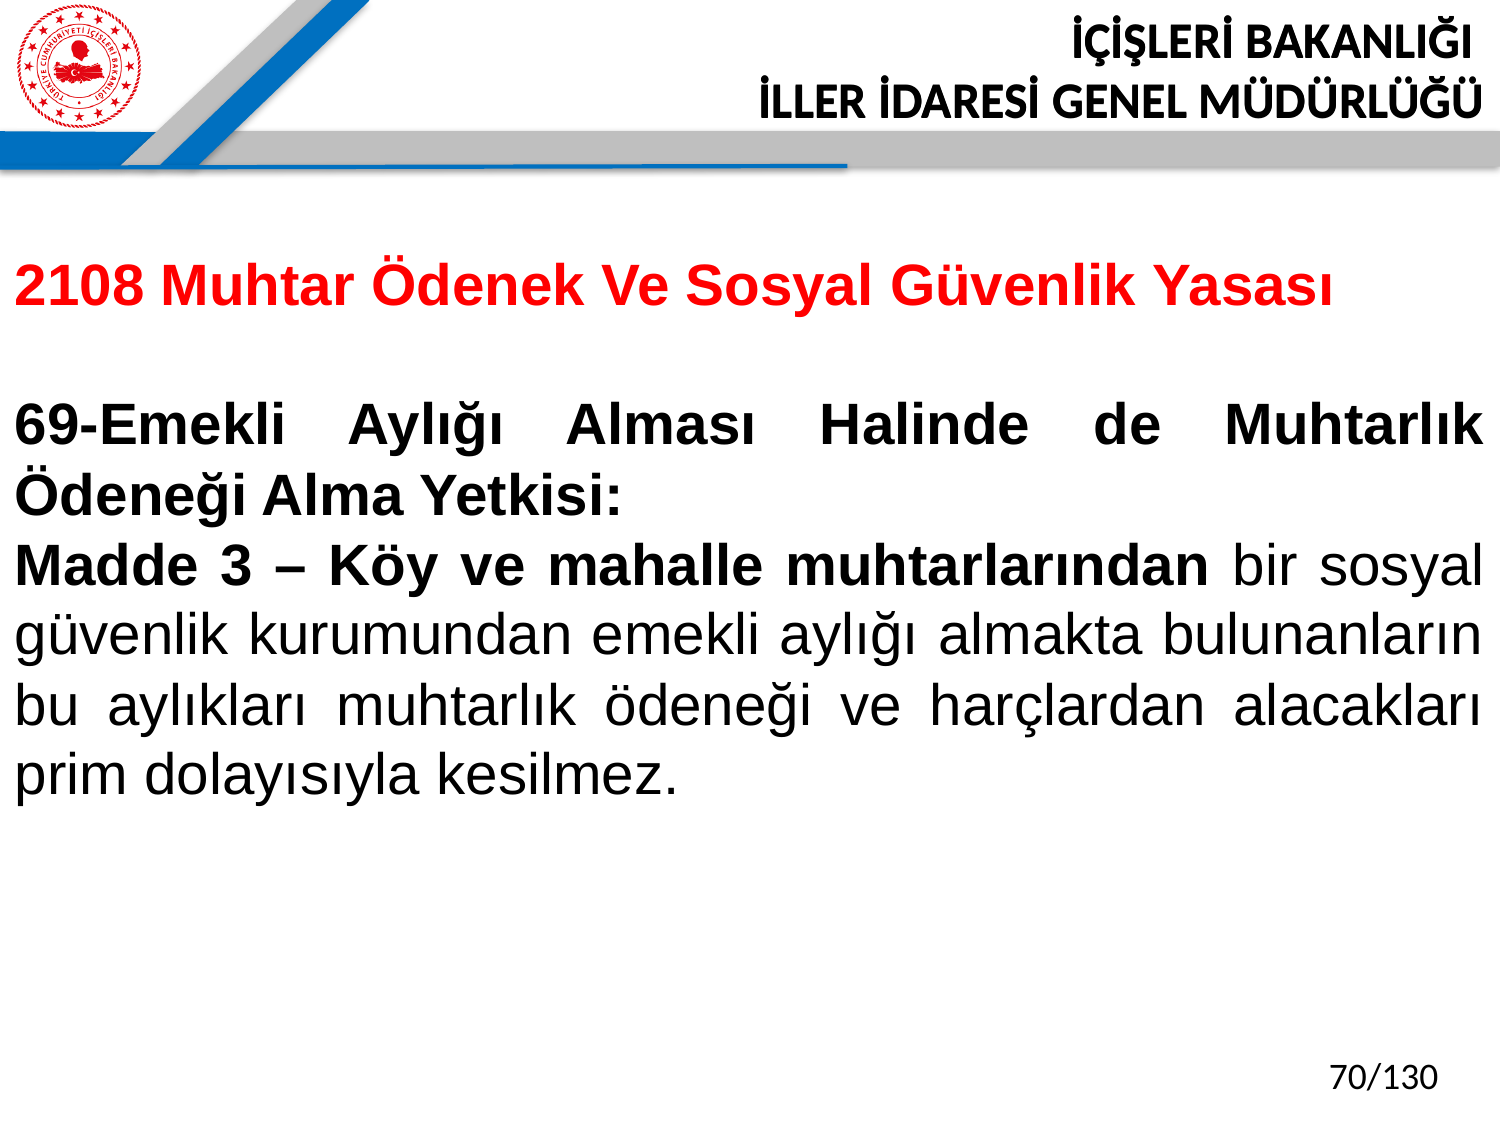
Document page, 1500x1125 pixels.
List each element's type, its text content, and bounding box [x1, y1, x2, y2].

text_box 2108 Muhtar Ödenek Ve Sosyal Güvenlik Yasası 69-Emekli Aylığı Alması Halinde de Muhtarlık Ödeneği Alma Yetkisi: Madde 3 – Köy ve mahalle muhtarlarından bir sosyal güvenlik kurumundan emekli aylığı almakta bulunanların bu aylıkları muhtarlık ödeneği ve harçlardan alacakları prim dolayısıyla kesilmez. [0, 239, 1500, 1125]
text_box İÇİŞLERİ BAKANLIĞI İLLER İDARESİ GENEL MÜDÜRLÜĞÜ [0, 1, 1500, 137]
